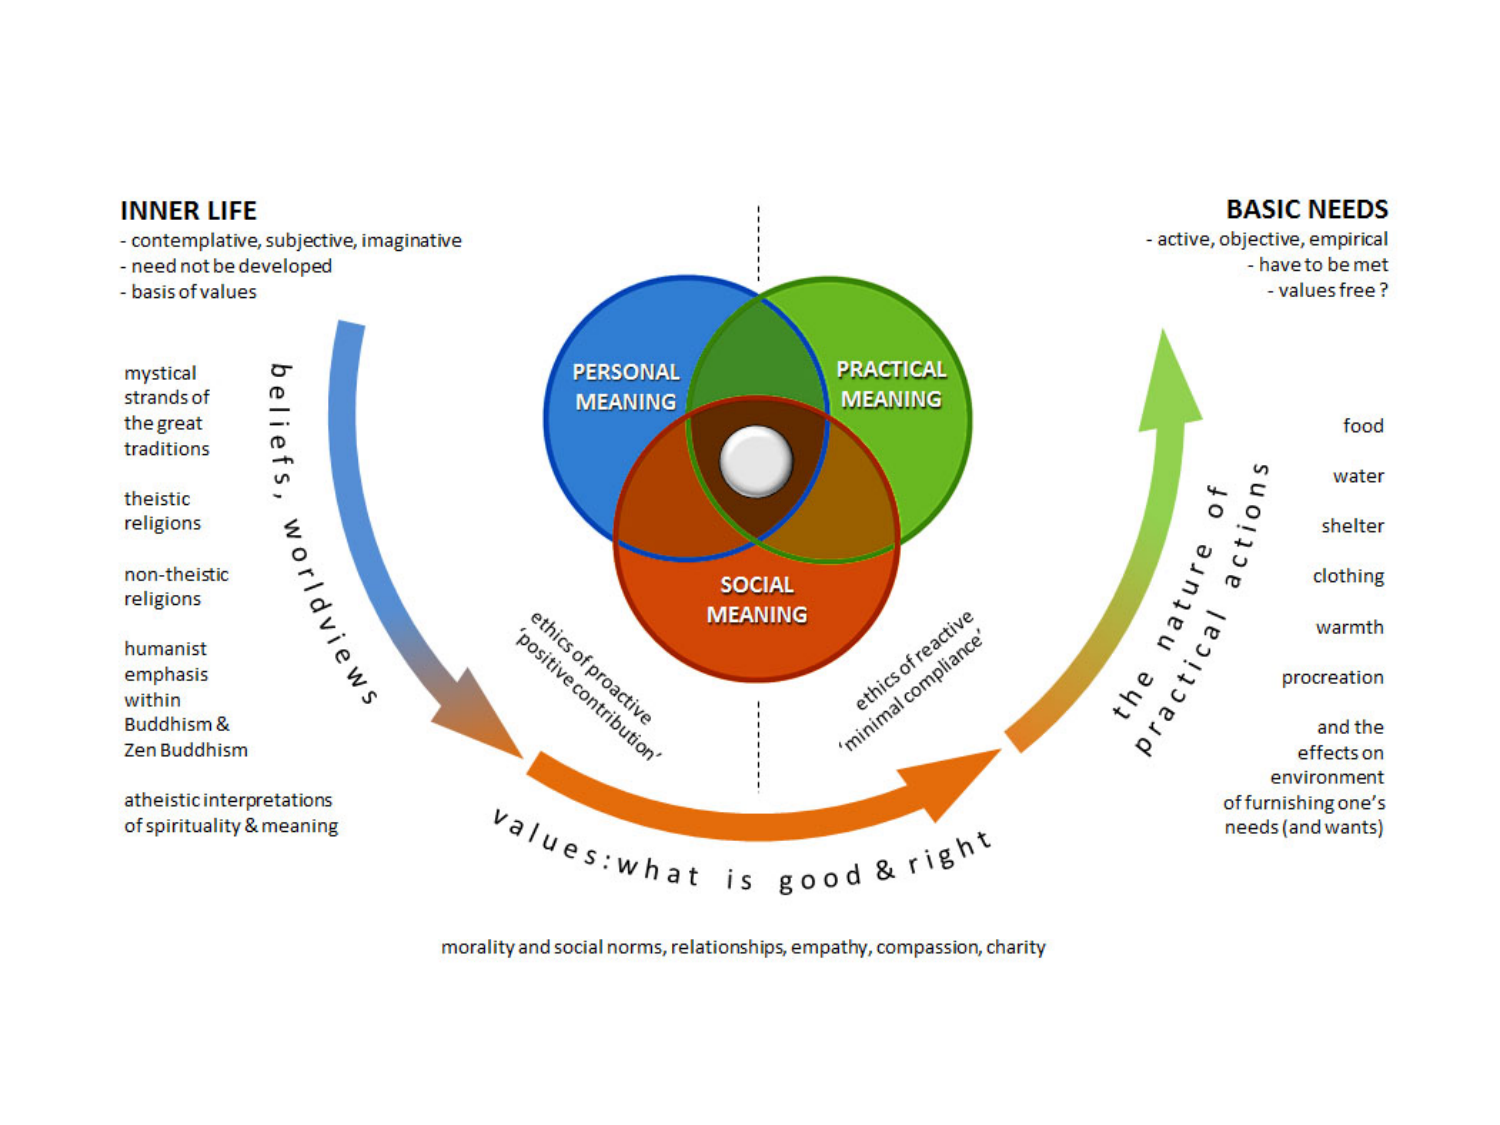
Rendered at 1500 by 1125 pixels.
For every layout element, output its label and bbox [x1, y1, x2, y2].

list [73, 140, 1426, 1008]
